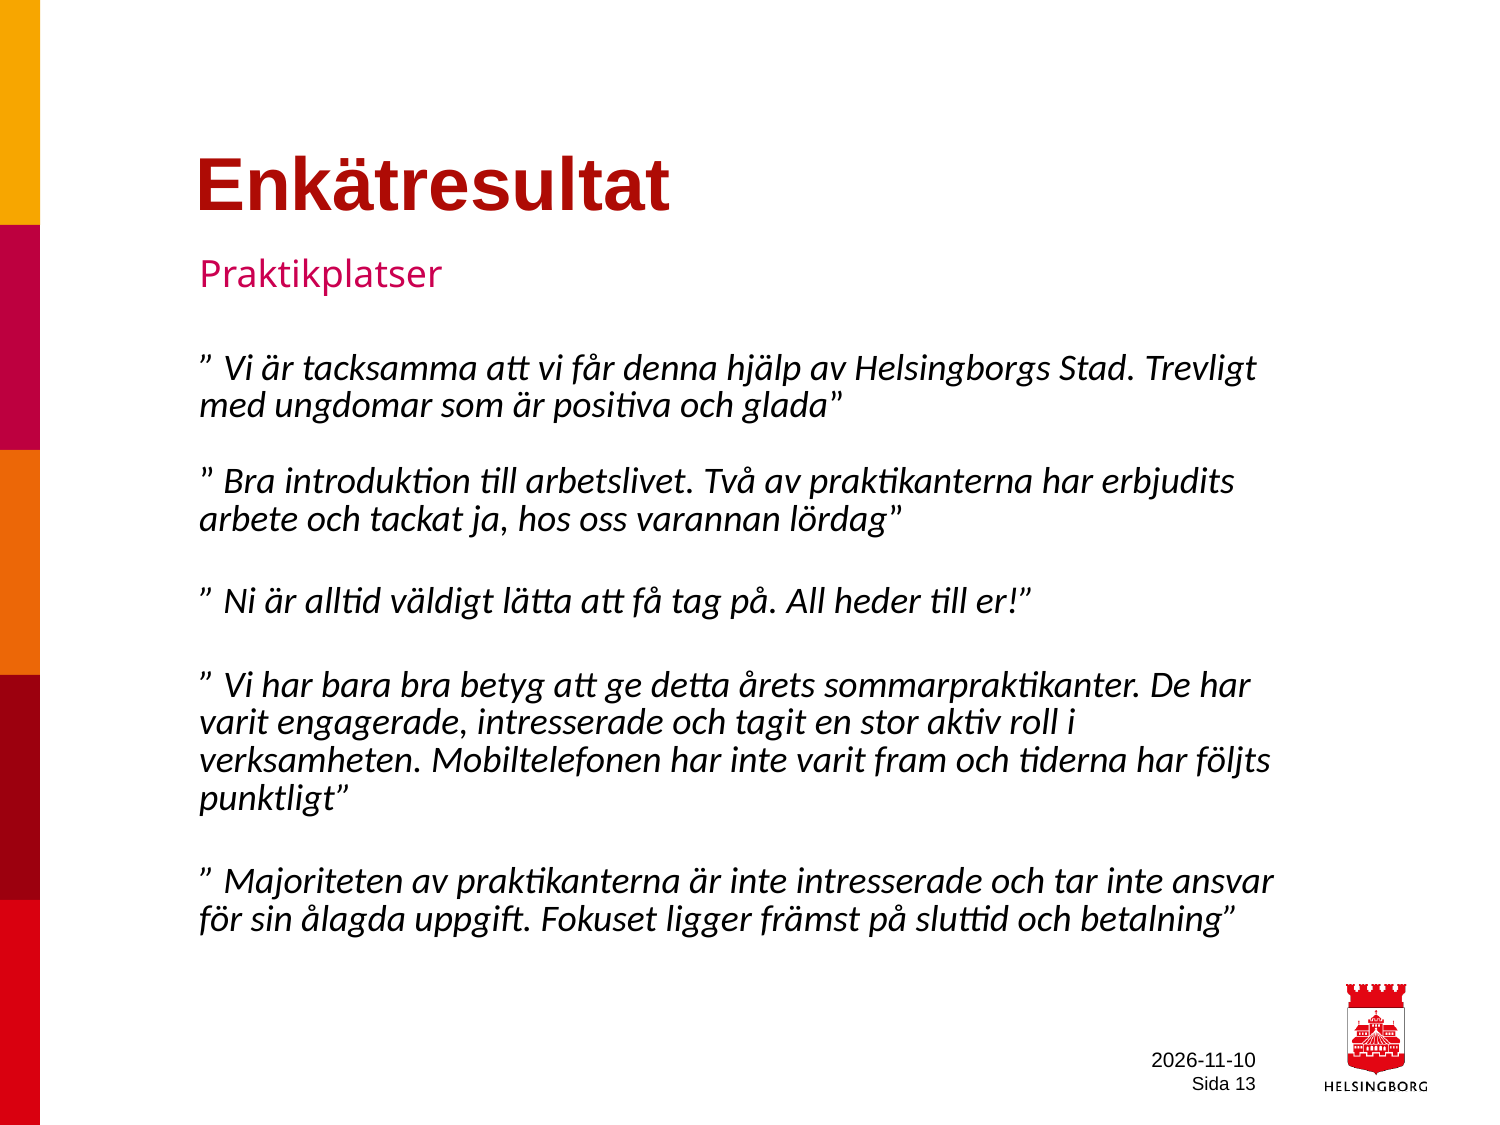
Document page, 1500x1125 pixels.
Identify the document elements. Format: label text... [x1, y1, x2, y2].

table_cell ” Vi är tacksamma att vi får denna hjälp av Helsingborgs Stad. Trevligt med ungdomar som är positiva och glada” ” Bra introduktion till arbetslivet. Två av praktikanterna har erbjudits arbete och tackat ja, hos oss varannan lördag” ” Ni är alltid väldigt lätta att få tag på. All heder till er!” ” Vi har bara bra betyg att ge detta årets sommarpraktikanter. De har varit engagerade, intresserade och tagit en stor aktiv roll i verksamheten. Mobiltelefonen har inte varit fram och tiderna har följts punktligt” ” Majoriteten av praktikanterna är inte intresserade och tar inte ansvar för sin ålagda uppgift. Fokuset ligger främst på sluttid och betalning” [199, 352, 1295, 941]
table_header Praktikplatser [199, 247, 1295, 352]
picture [1324, 983, 1427, 1092]
title Enkätresultat [180, 45, 1478, 233]
